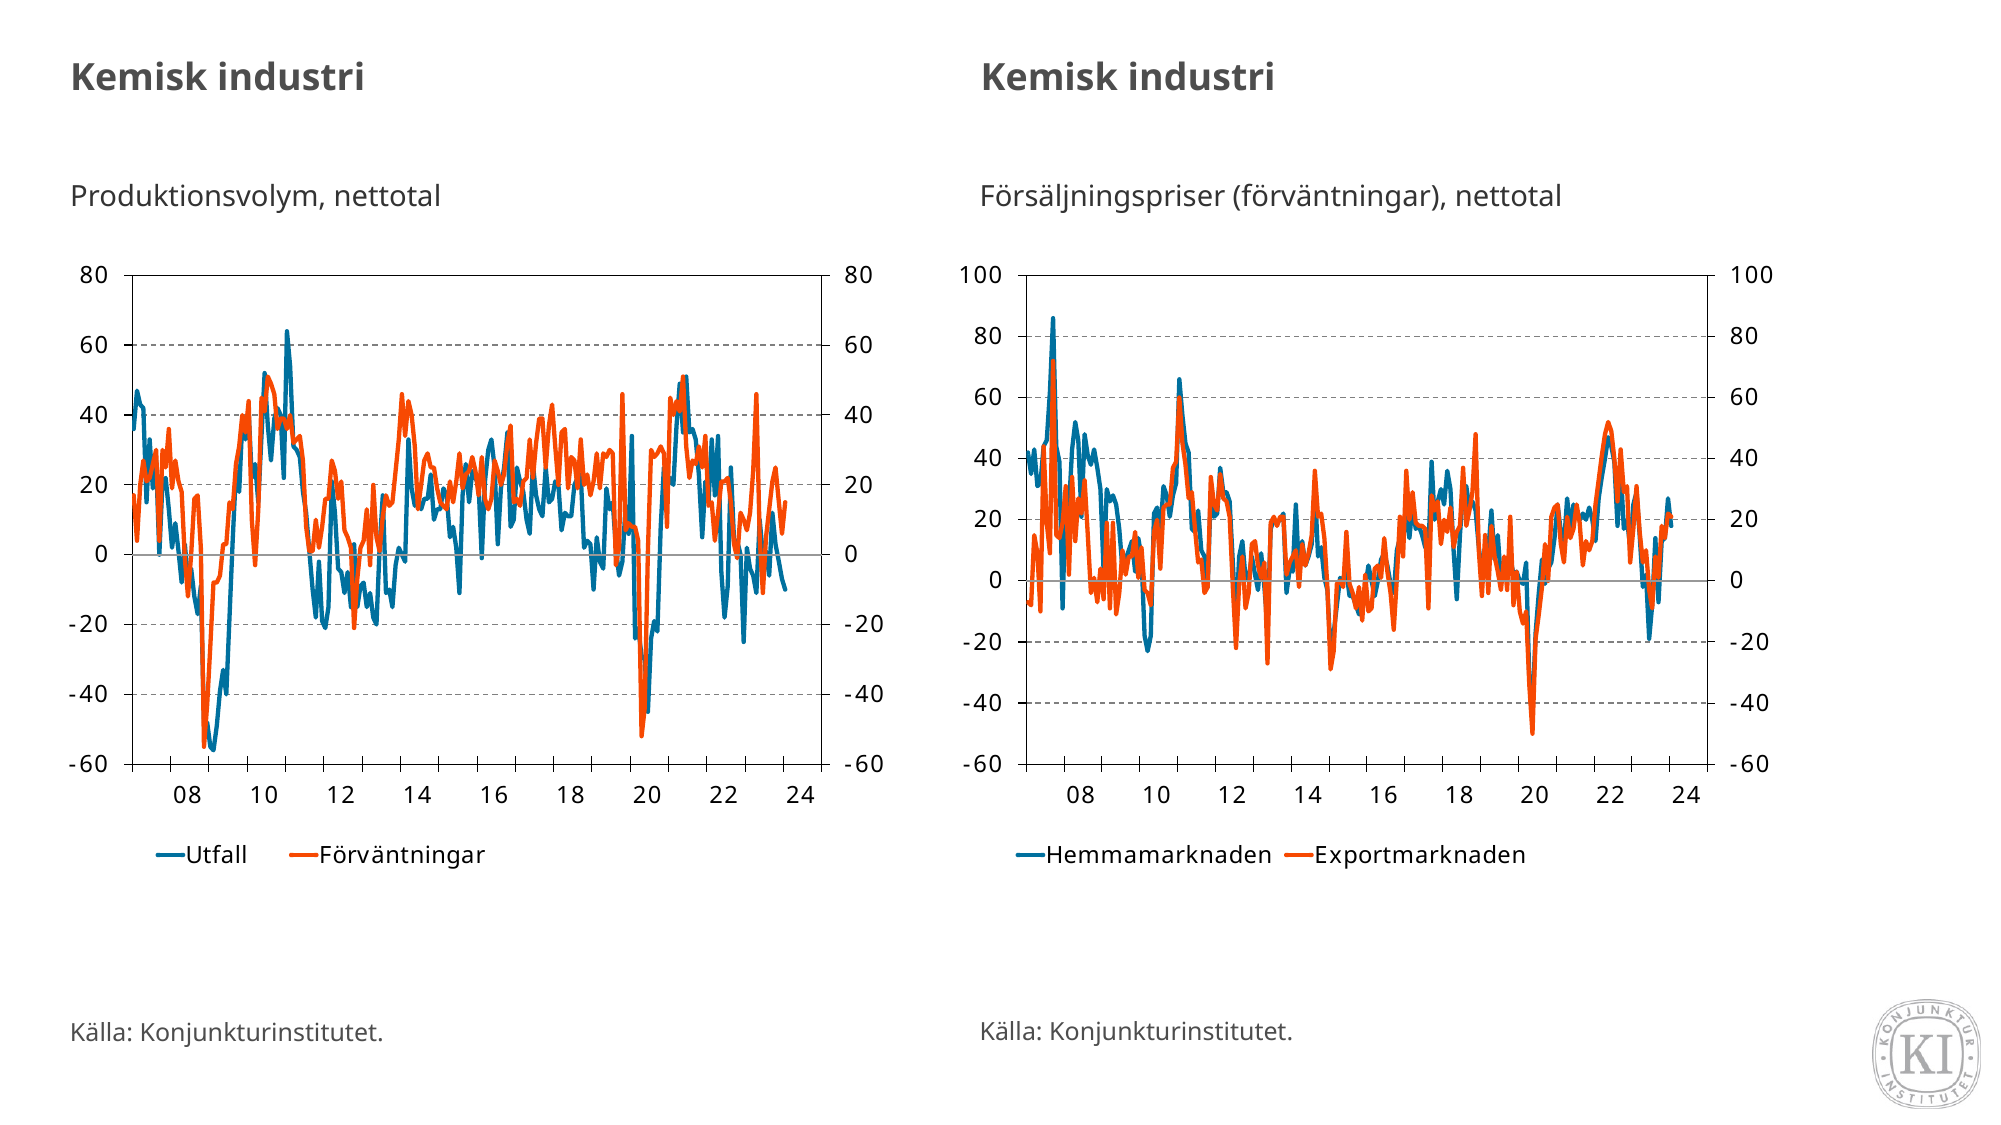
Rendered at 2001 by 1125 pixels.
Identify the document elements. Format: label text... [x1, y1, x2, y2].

picture [1872, 999, 1981, 1109]
list Källa: Konjunkturinstitutet. [964, 1008, 1848, 1106]
list Kemisk industri [965, 45, 1849, 129]
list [941, 249, 1829, 874]
title Kemisk industri [55, 45, 938, 128]
list Produktionsvolym, nettotal [55, 137, 938, 220]
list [51, 249, 939, 874]
list Försäljningspriser (förväntningar), nettotal [964, 137, 1848, 220]
subtitle Källa: Konjunkturinstitutet. [55, 1008, 938, 1106]
